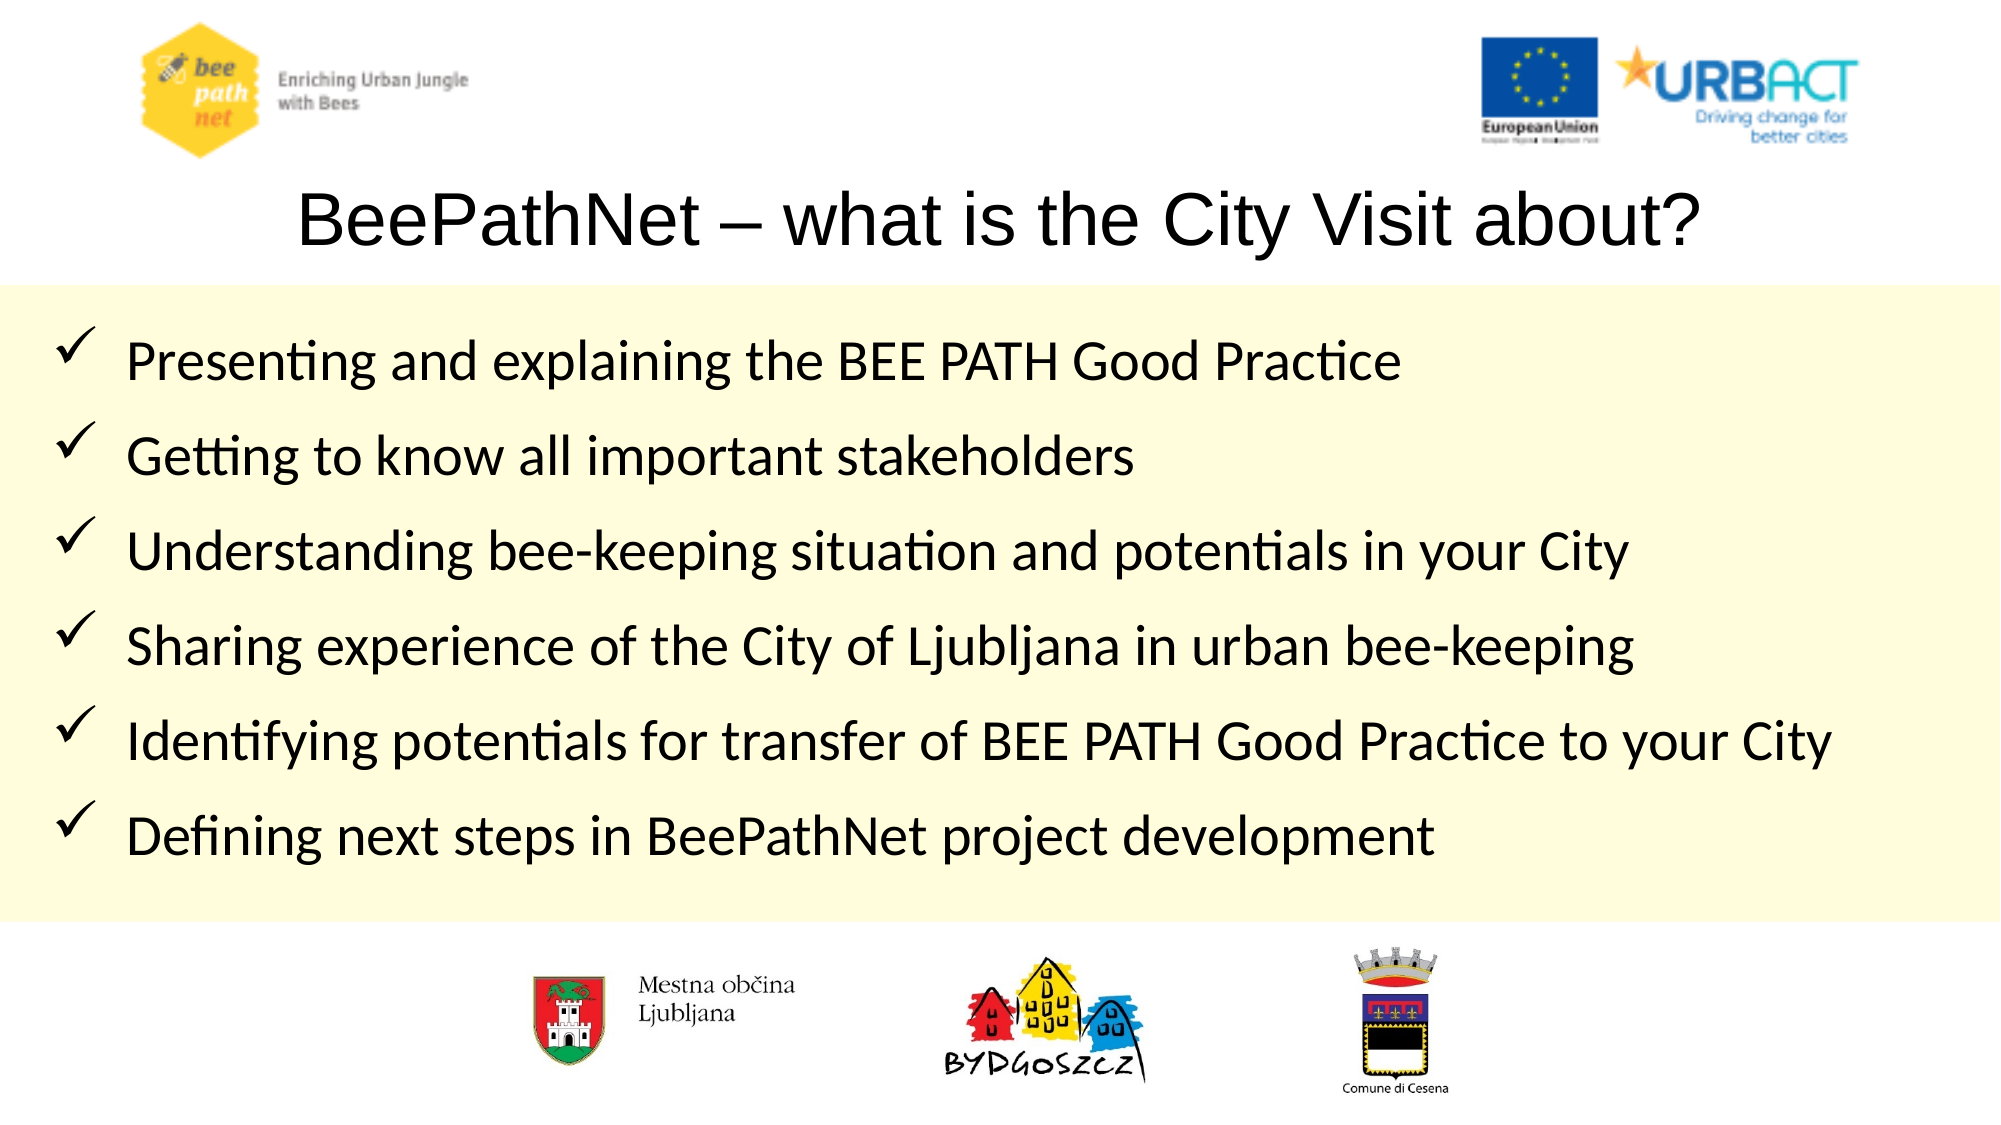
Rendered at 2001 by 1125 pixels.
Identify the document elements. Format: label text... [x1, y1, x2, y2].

text_box [0, 284, 2000, 923]
text_box Presenting and explaining the BEE PATH Good Practice Getting to know all important stakeholders Understanding bee-keeping situation and potentials in your City Sharing experience of the City of Ljubljana in urban bee-keeping Identifying potentials for transfer of BEE PATH Good Practice to your City Defining next steps in BeePathNet project development [36, 314, 1963, 875]
text_box BeePathNet – what is the City Visit about? [281, 162, 1719, 268]
picture [516, 937, 1481, 1105]
picture [0, 0, 1999, 162]
